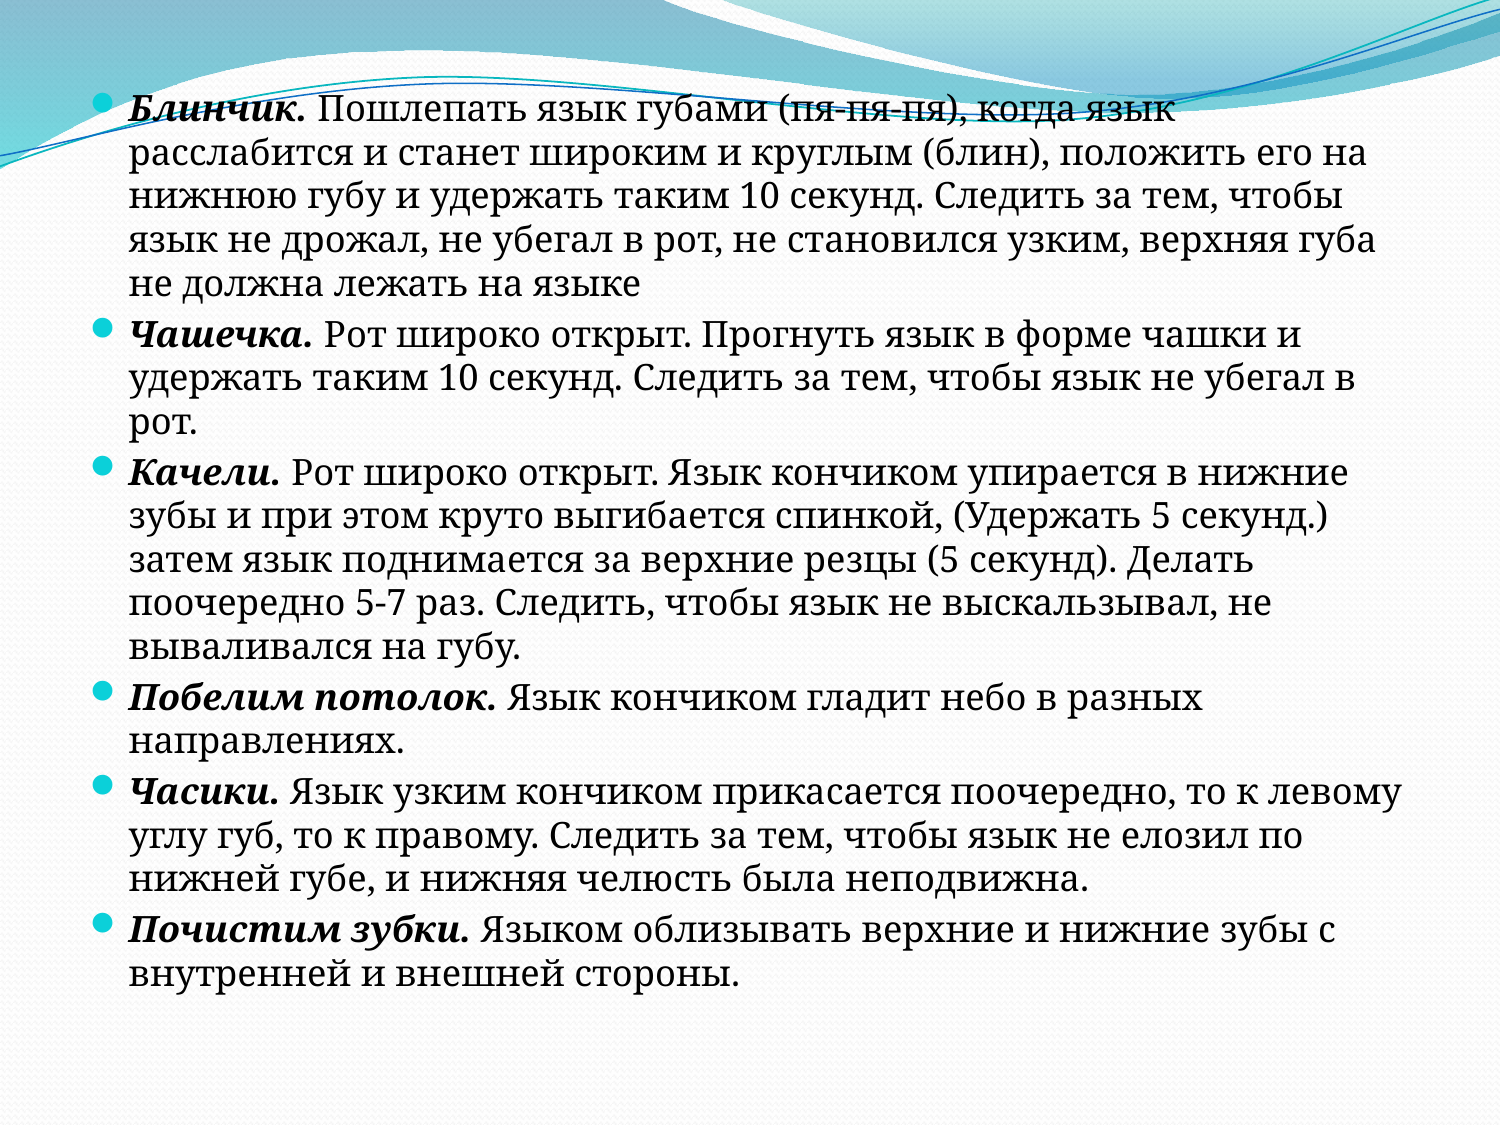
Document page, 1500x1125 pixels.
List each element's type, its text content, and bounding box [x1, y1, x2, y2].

list Блинчик. Пошлепать язык губами (пя-пя-пя), когда язык расслабится и станет широким и круглым (блин), положить его на нижнюю губу и удержать таким 10 секунд. Следить за тем, чтобы язык не дрожал, не убегал в рот, не становился узким, верхняя губа не должна лежать на языке Чашечка. Рот широко открыт. Прогнуть язык в форме чашки и удержать таким 10 секунд. Следить за тем, чтобы язык не убегал в рот. Качели. Рот широко открыт. Язык кончиком упирается в нижние зубы и при этом круто выгибается спинкой, (Удержать 5 секунд.) затем язык поднимается за верхние резцы (5 секунд). Делать поочередно 5-7 раз. Следить, чтобы язык не выскальзывал, не вываливался на губу. Побелим потолок. Язык кончиком гладит небо в разных направлениях. Часики. Язык узким кончиком прикасается поочередно, то к левому углу губ, то к правому. Следить за тем, чтобы язык не елозил по нижней губе, и нижняя челюсть была неподвижна. Почистим зубки. Языком облизывать верхние и нижние зубы с внутренней и внешней стороны. [75, 78, 1425, 1005]
